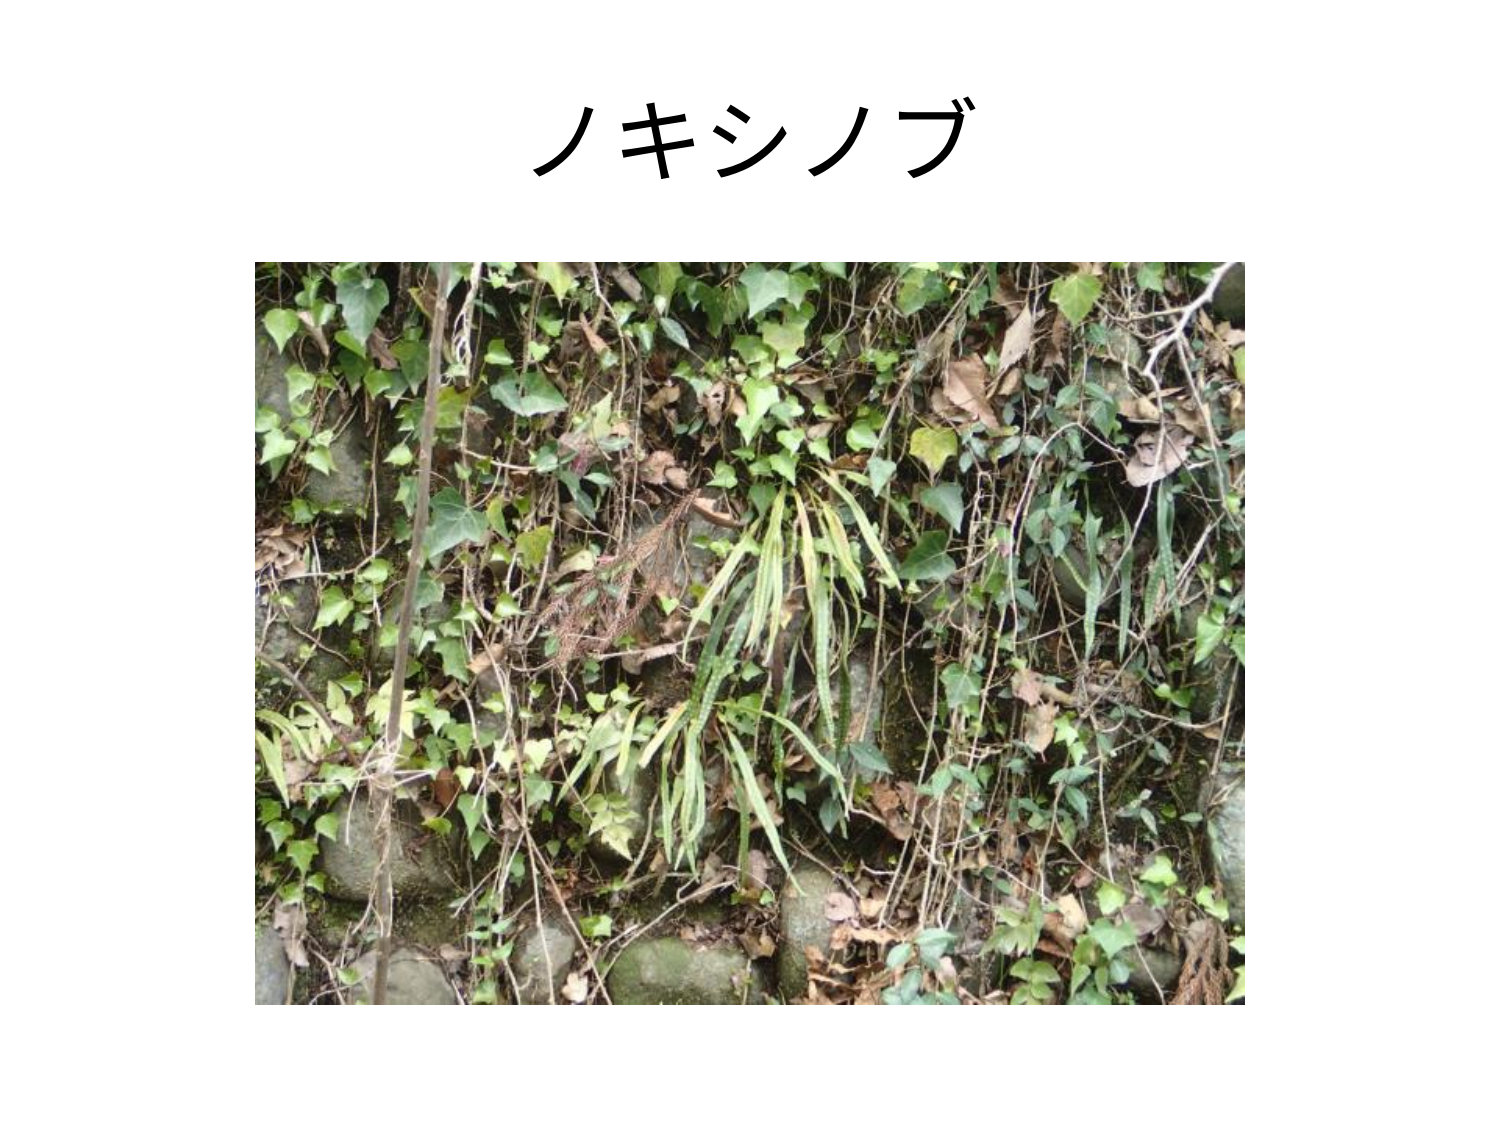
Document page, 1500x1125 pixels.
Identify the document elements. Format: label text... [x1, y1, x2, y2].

title ノキシノブ [75, 45, 1425, 233]
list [254, 262, 1246, 1006]
